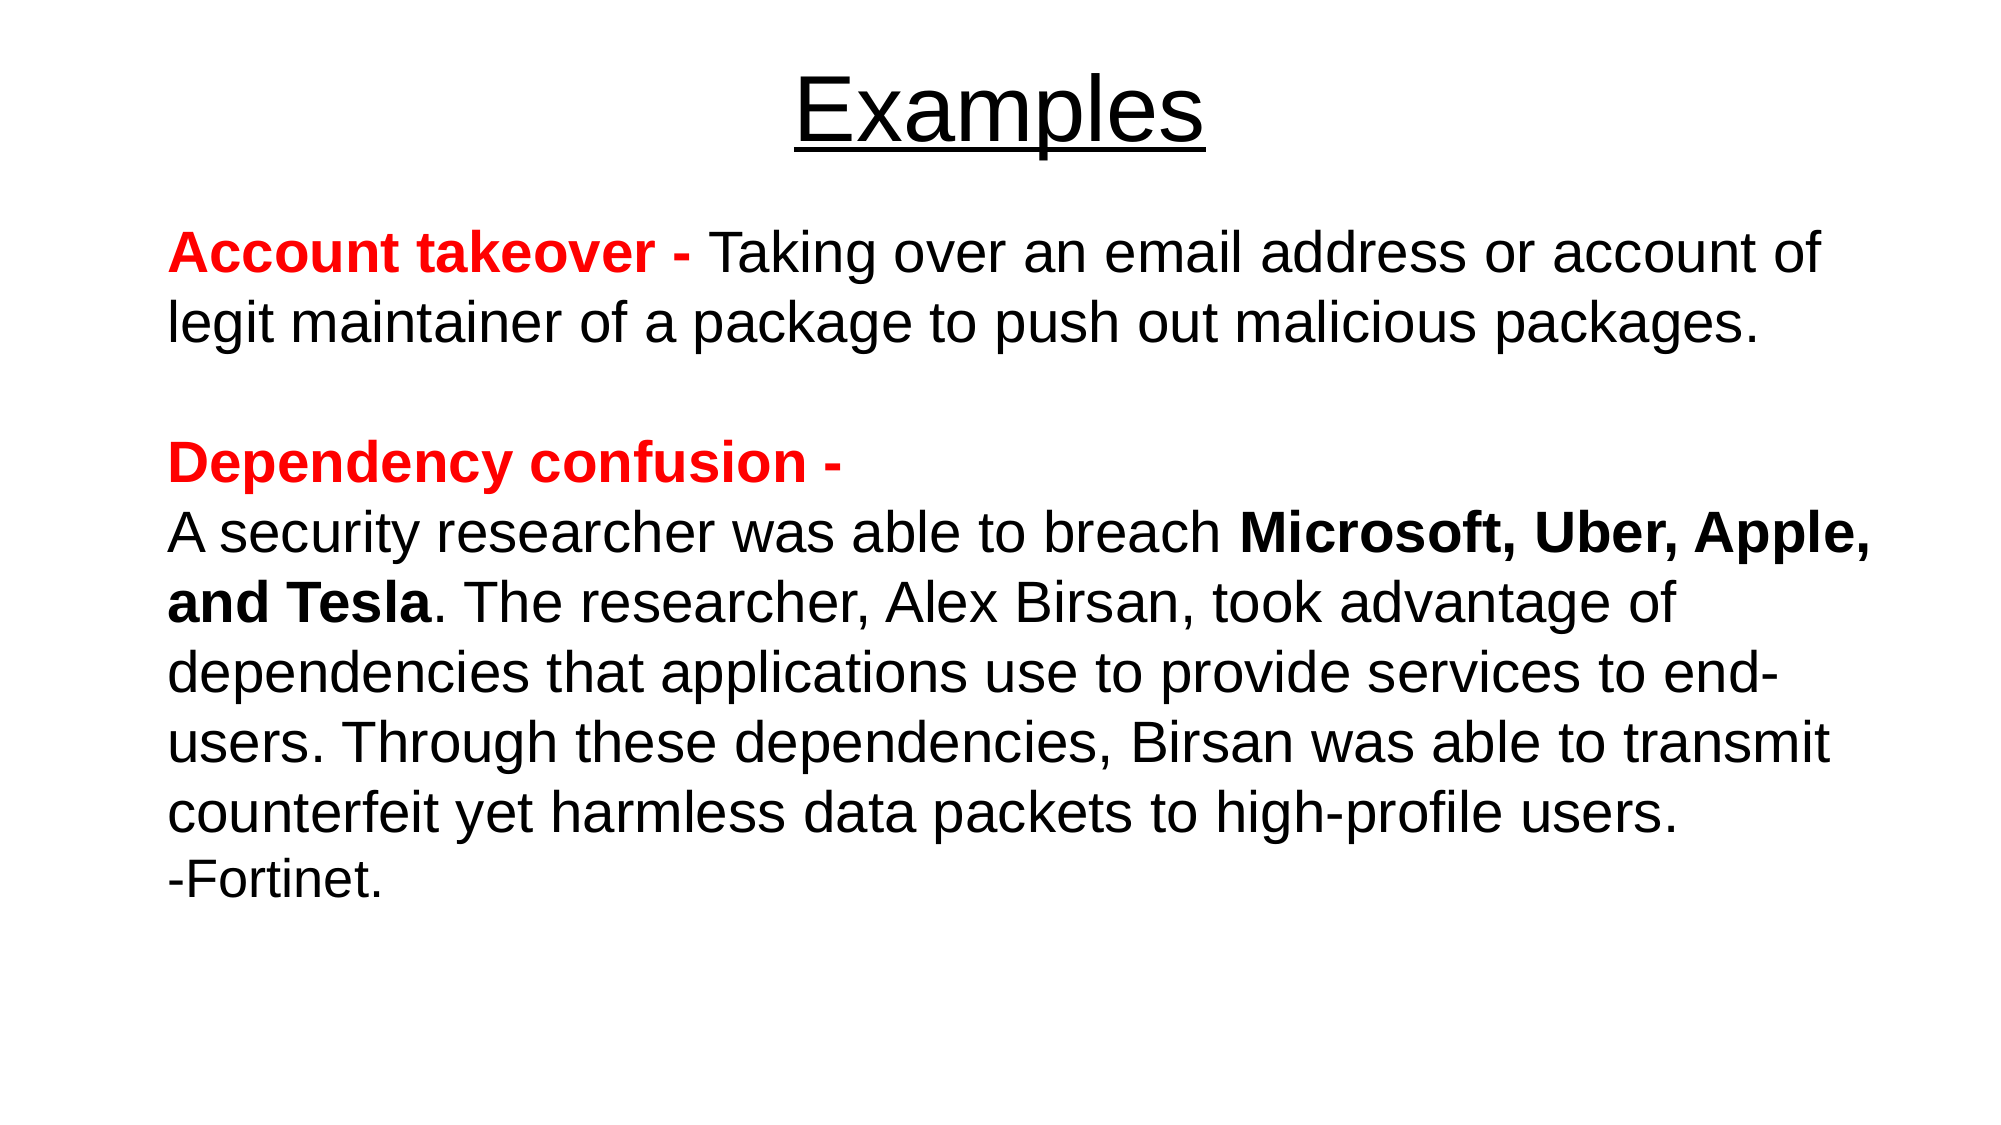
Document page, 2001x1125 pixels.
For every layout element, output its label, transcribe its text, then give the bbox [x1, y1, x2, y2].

title Examples [150, 45, 1850, 180]
text_box Account takeover - Taking over an email address or account of legit maintainer of a package to push out malicious packages. Dependency confusion - A security researcher was able to breach Microsoft, Uber, Apple, and Tesla. The researcher, Alex Birsan, took advantage of dependencies that applications use to provide services to end-users. Through these dependencies, Birsan was able to transmit counterfeit yet harmless data packets to high-profile users. -Fortinet. [152, 199, 1923, 924]
